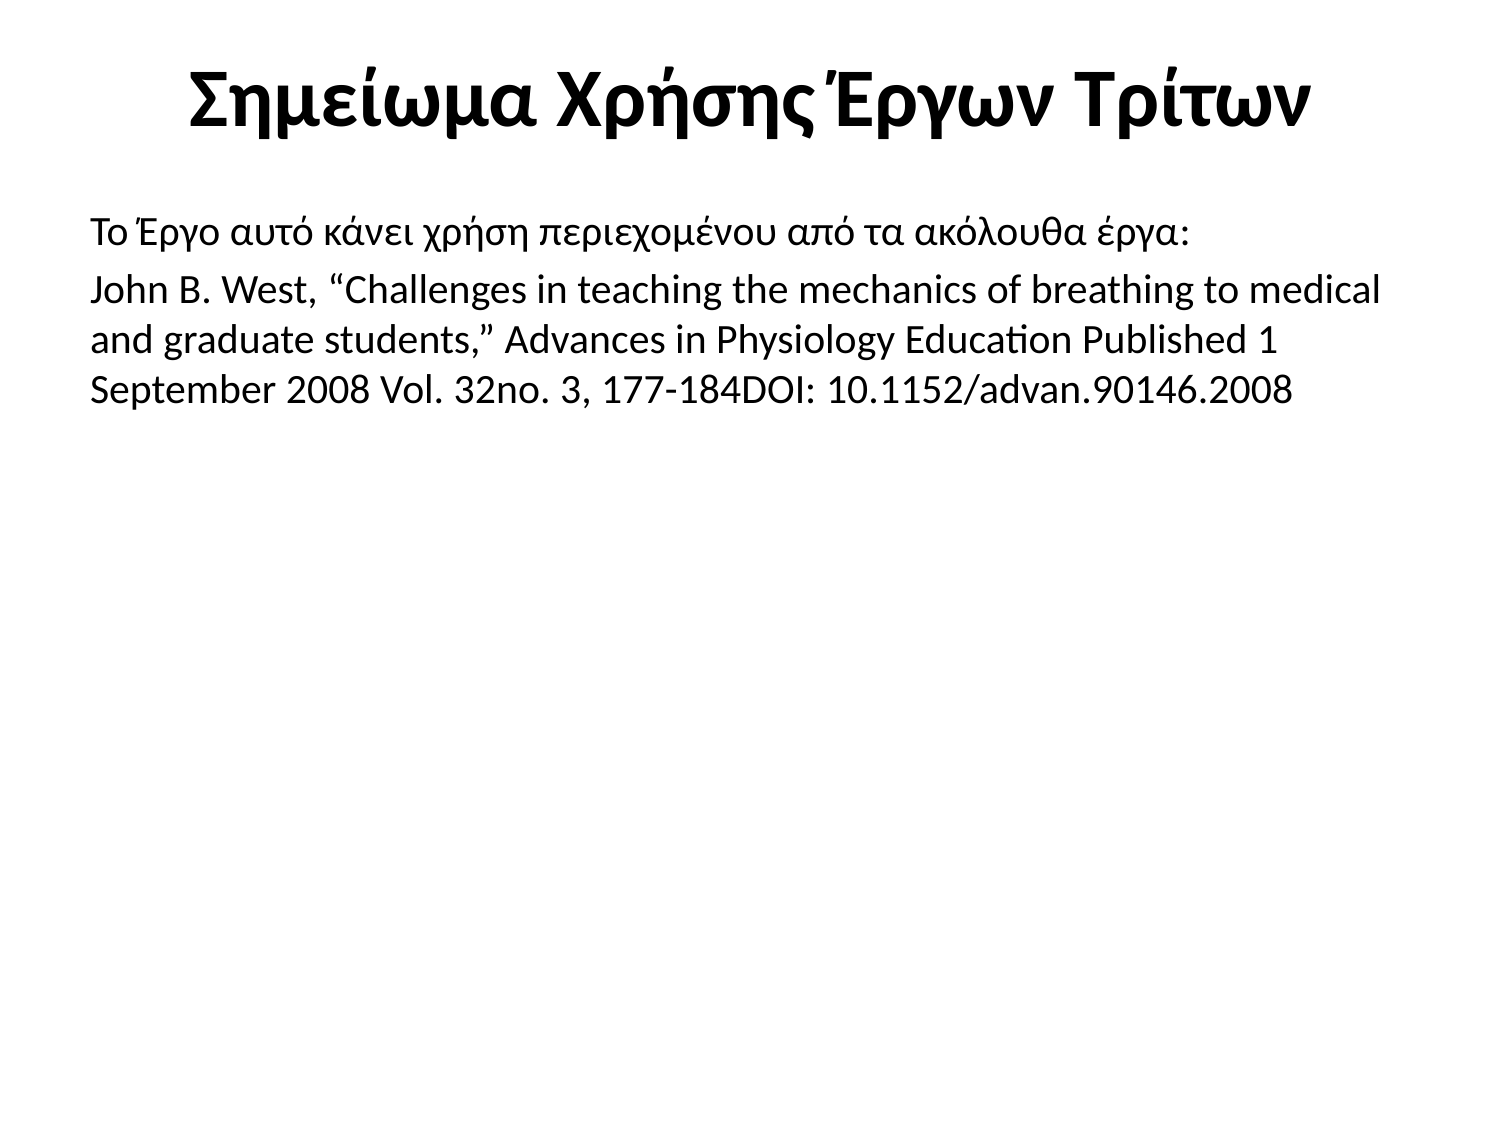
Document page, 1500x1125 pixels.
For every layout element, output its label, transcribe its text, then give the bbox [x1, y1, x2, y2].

title Σημείωμα Χρήσης Έργων Τρίτων [76, 19, 1427, 169]
list Το Έργο αυτό κάνει χρήση περιεχομένου από τα ακόλουθα έργα: John B. West, “Challenges in teaching the mechanics of breathing to medical and graduate students,” Advances in Physiology Education Published 1 September 2008 Vol. 32no. 3, 177-184DOI: 10.1152/advan.90146.2008 [75, 196, 1425, 1024]
